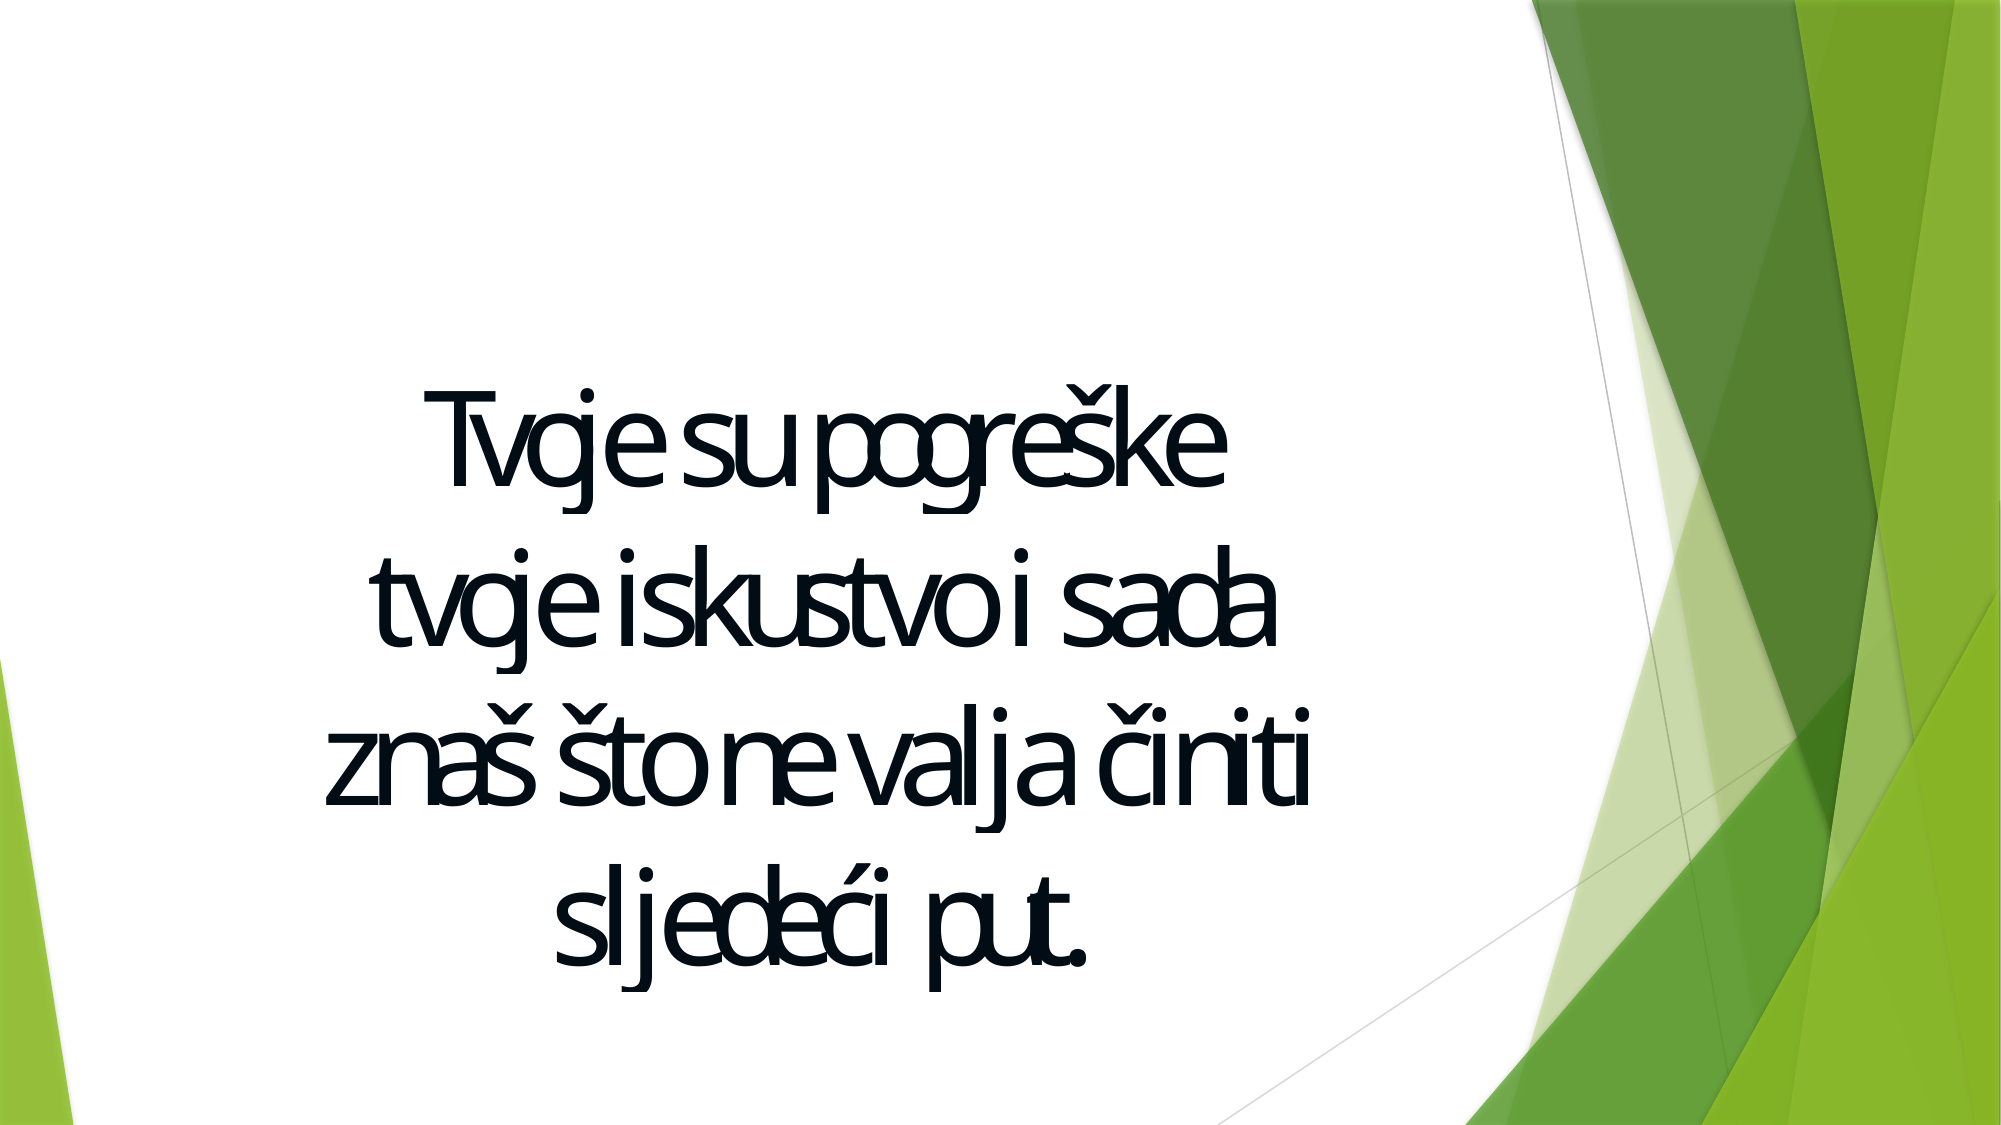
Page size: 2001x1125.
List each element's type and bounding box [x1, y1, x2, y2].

list [304, 353, 1328, 992]
